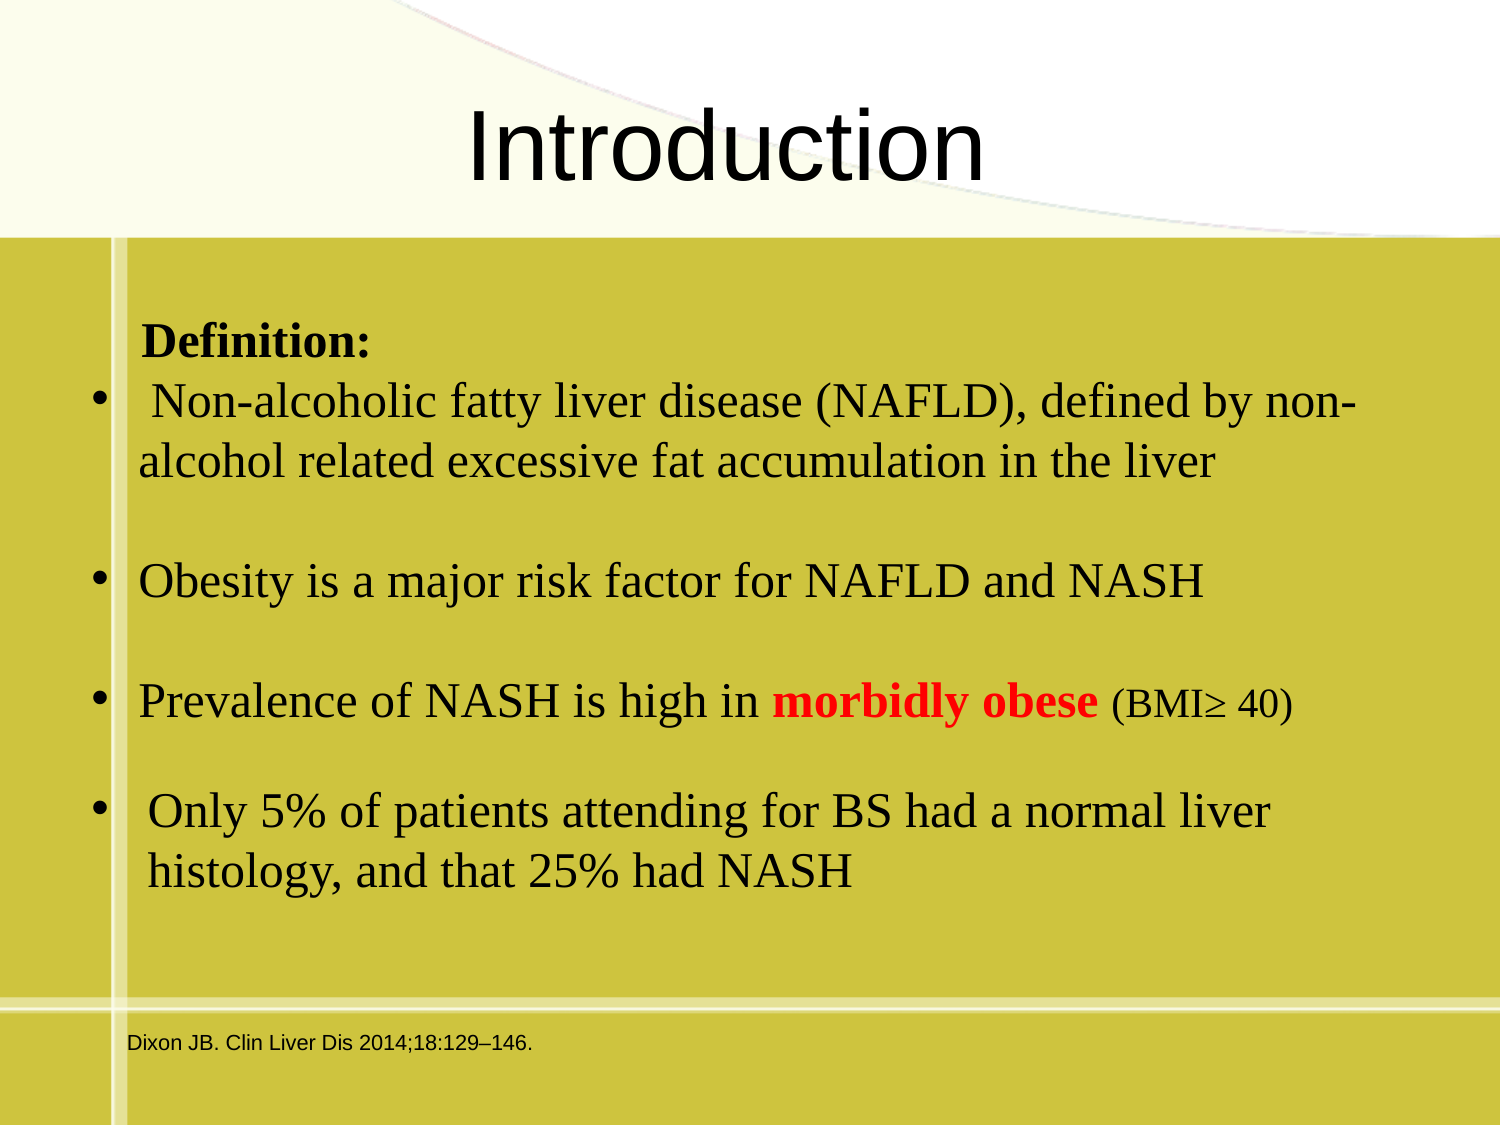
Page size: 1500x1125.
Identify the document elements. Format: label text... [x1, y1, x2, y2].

text_box Definition: Non-alcoholic fatty liver disease (NAFLD), defined by non-alcohol related excessive fat accumulation in the liver Obesity is a major risk factor for NAFLD and NASH Prevalence of NASH is high in morbidly obese (BMI≥ 40) Only 5% of patients attending for BS had a normal liver histology, and that 25% had NASH [76, 299, 1376, 965]
text_box Dixon JB. Clin Liver Dis 2014;18:129–146. [112, 1021, 561, 1063]
text_box Introduction [407, 73, 1046, 208]
picture [0, 0, 1500, 1125]
